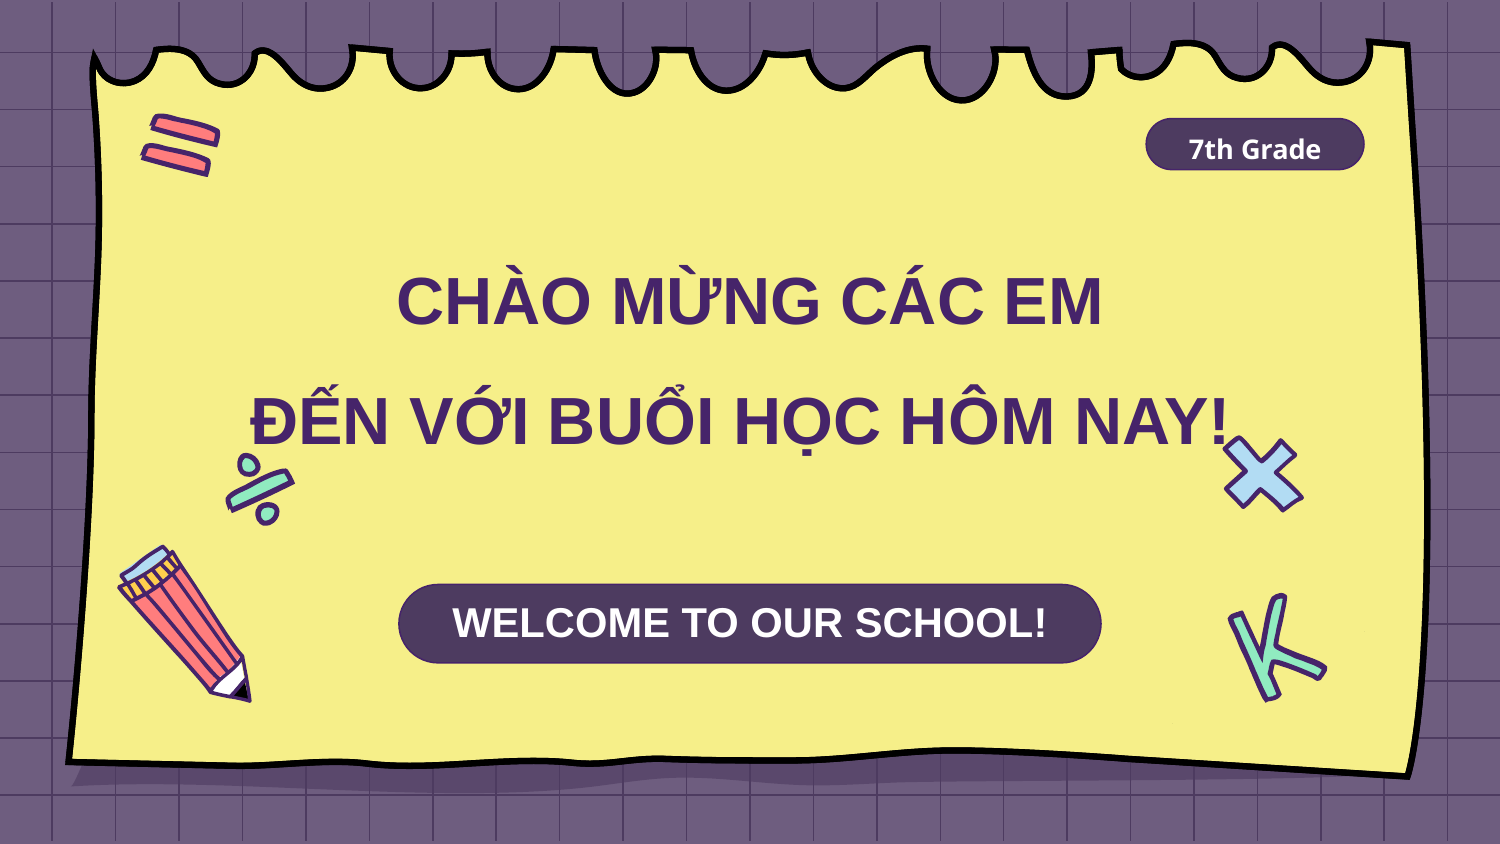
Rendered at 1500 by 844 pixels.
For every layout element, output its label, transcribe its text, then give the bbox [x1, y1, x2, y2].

title CHÀO MỪNG CÁC EM ĐẾN VỚI BUỔI HỌC HÔM NAY! [217, 218, 1302, 593]
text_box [144, 116, 217, 172]
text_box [1221, 435, 1305, 513]
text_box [116, 544, 253, 704]
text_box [221, 449, 295, 527]
text_box [1156, 118, 1355, 124]
title 7th Grade [1146, 124, 1364, 165]
subtitle WELCOME TO OUR SCHOOL! [417, 596, 1083, 645]
text_box [1157, 165, 1354, 170]
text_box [1227, 592, 1328, 703]
text_box [398, 584, 1102, 663]
